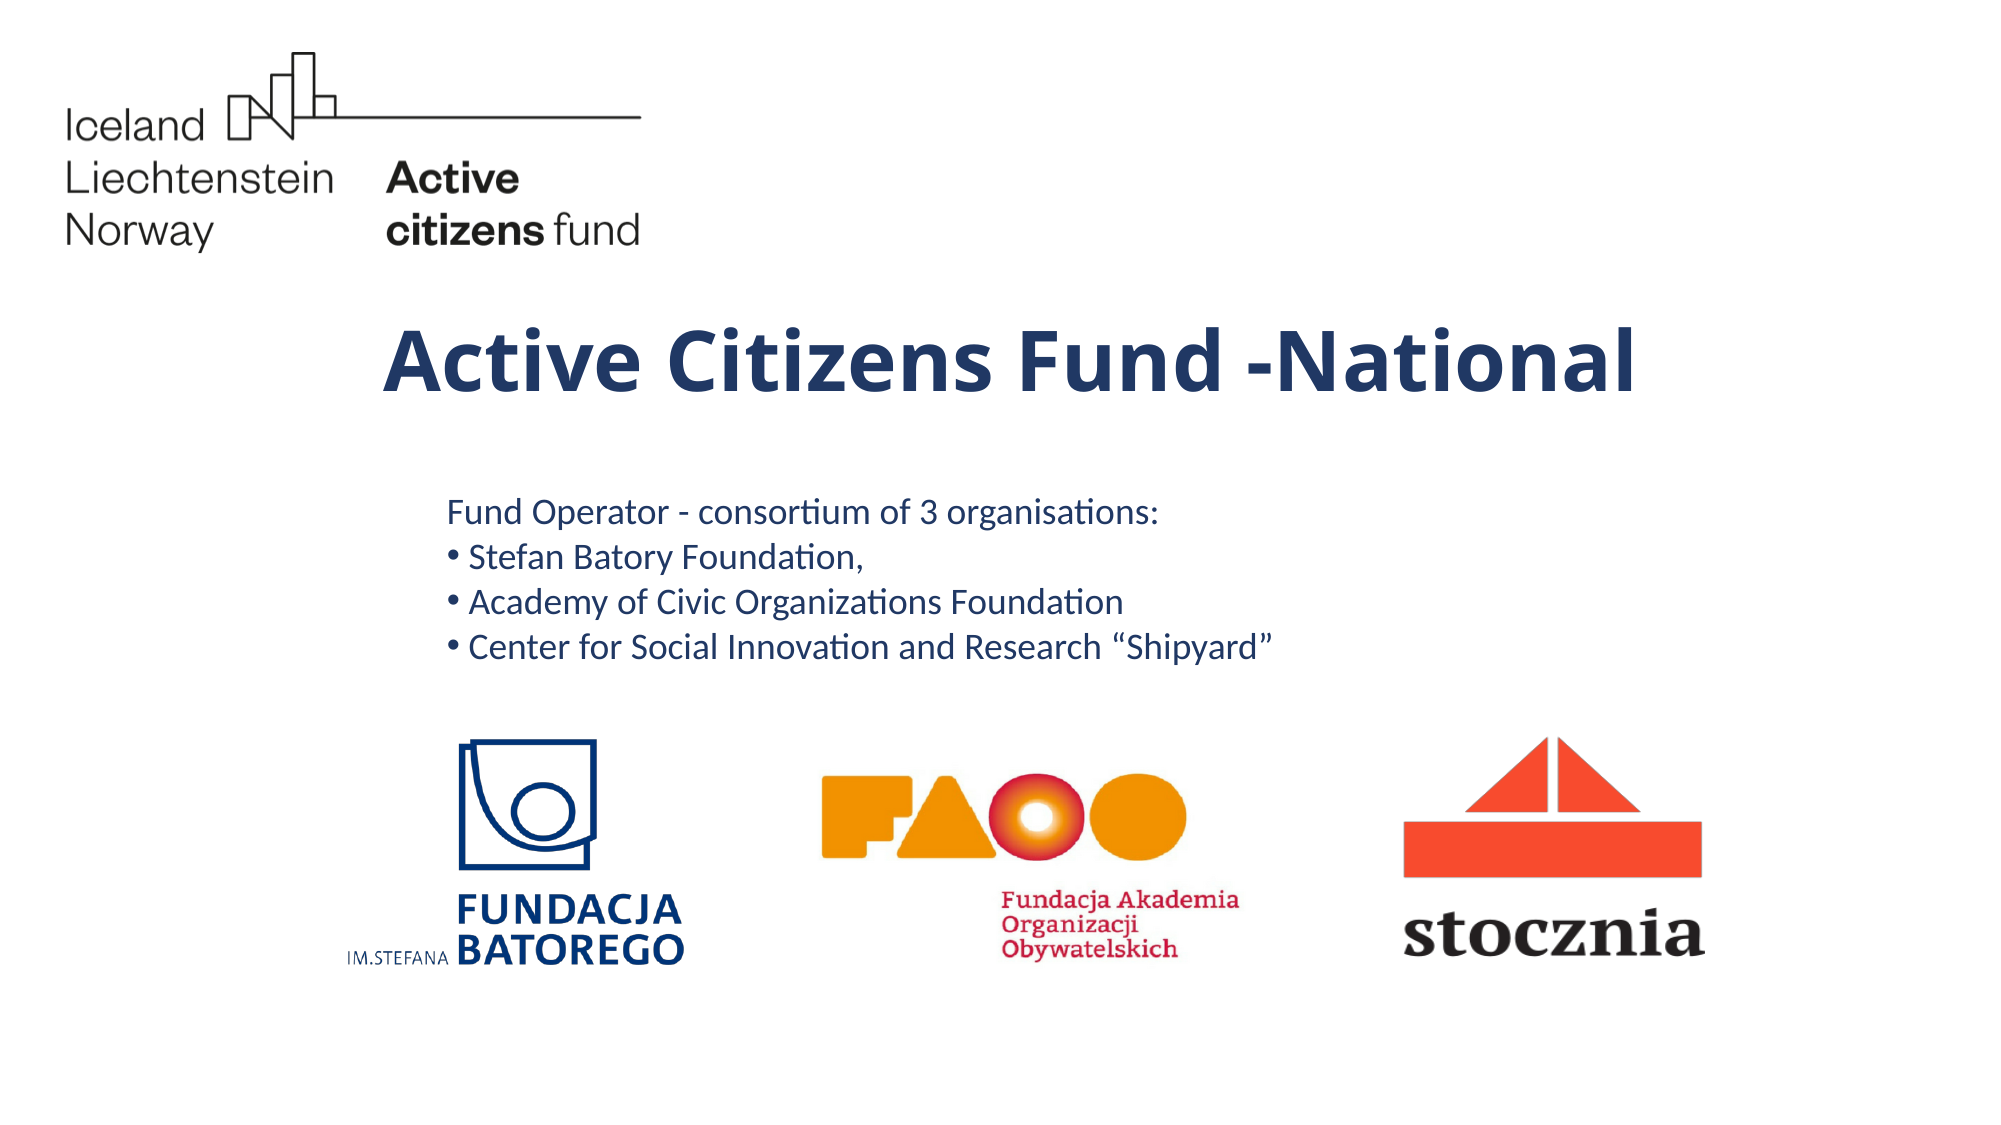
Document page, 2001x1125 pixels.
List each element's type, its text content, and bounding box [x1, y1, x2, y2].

picture [64, 52, 642, 256]
text_box Fund Operator - consortium of 3 organisations: Stefan Batory Foundation, Academy of Civic Organizations Foundation Center for Social Innovation and Research “Shipyard” [432, 480, 1705, 617]
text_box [230, 617, 1705, 1125]
text_box Active Citizens Fund -National [368, 311, 1749, 480]
